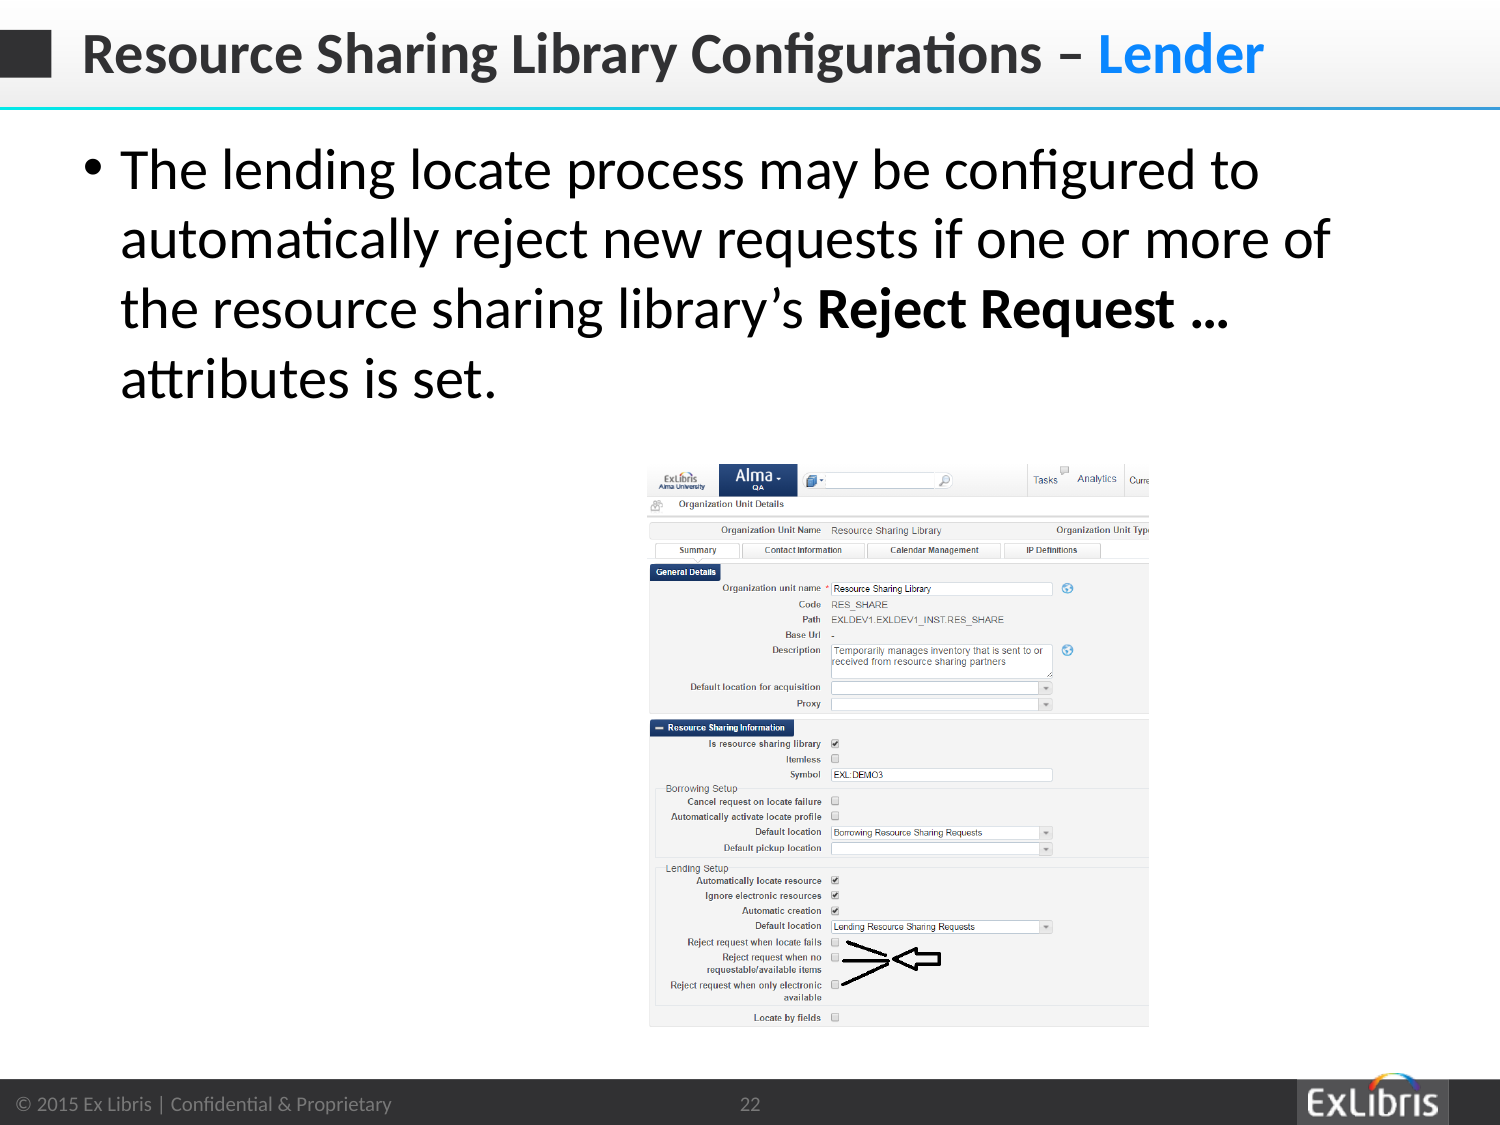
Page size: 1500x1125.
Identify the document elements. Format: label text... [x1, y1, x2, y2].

text_box The lending locate process may be configured to automatically reject new requests if one or more of the resource sharing library’s Reject Request … attributes is set. [67, 123, 1427, 1031]
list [647, 464, 1149, 1031]
title Resource Sharing Library Configurations – Lender [67, 3, 1427, 107]
slide_number 22 [662, 1073, 838, 1125]
picture [1308, 1073, 1438, 1122]
